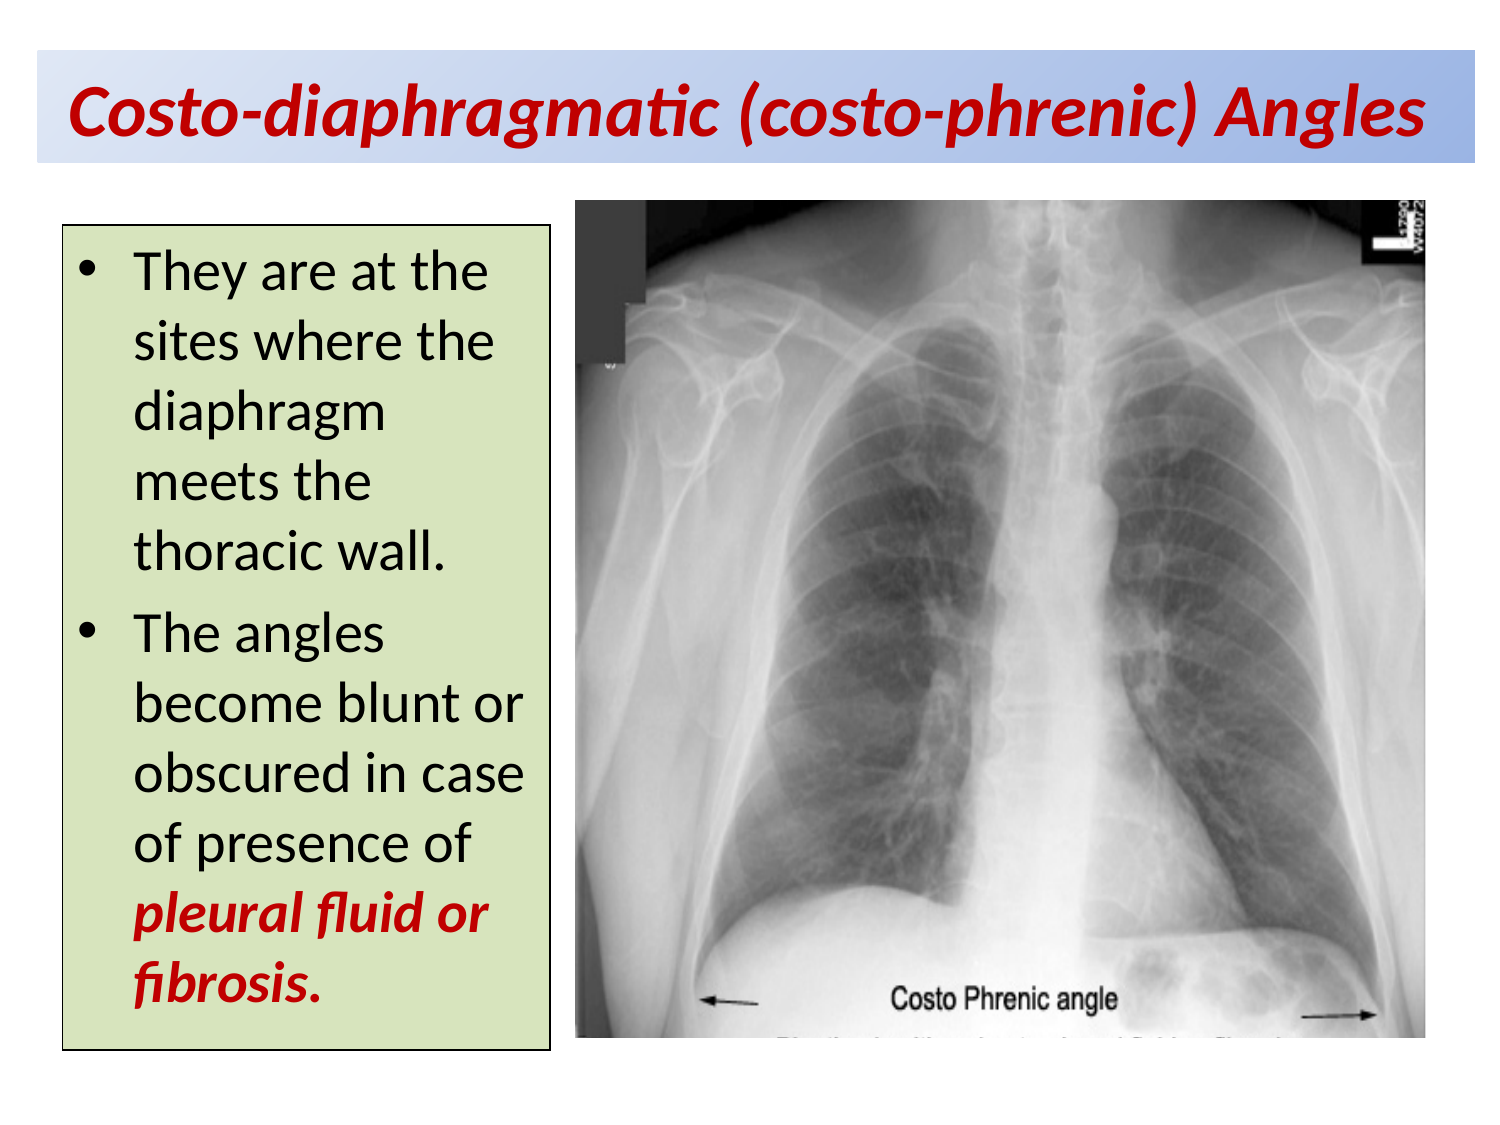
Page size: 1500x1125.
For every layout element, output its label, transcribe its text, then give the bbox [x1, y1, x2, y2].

list They are at the sites where the diaphragm meets the thoracic wall. The angles become blunt or obscured in case of presence of pleural fluid or fibrosis. [62, 224, 551, 1051]
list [574, 199, 1426, 1038]
title Costo-diaphragmatic (costo-phrenic) Angles [37, 49, 1476, 163]
